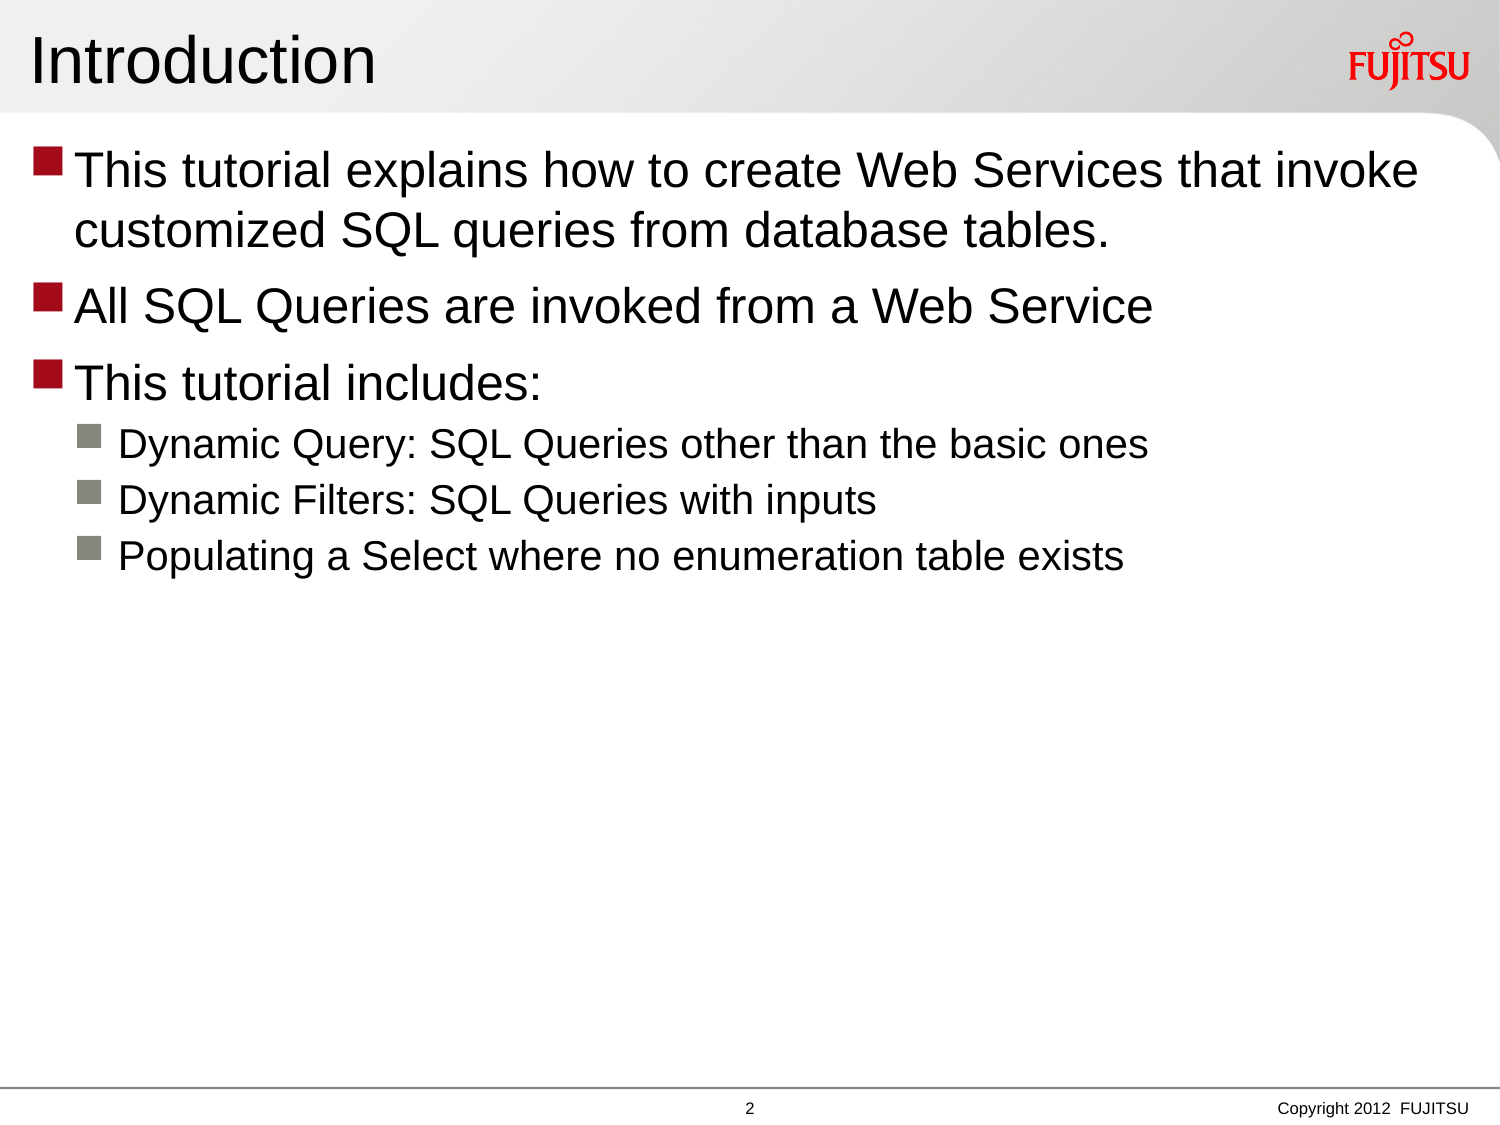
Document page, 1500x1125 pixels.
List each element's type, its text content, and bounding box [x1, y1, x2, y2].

title Introduction [29, 0, 1319, 115]
list This tutorial explains how to create Web Services that invoke customized SQL queries from database tables. All SQL Queries are invoked from a Web Service This tutorial includes: Dynamic Query: SQL Queries other than the basic ones Dynamic Filters: SQL Queries with inputs Populating a Select where no enumeration table exists [29, 137, 1471, 1059]
picture [0, 0, 1500, 176]
